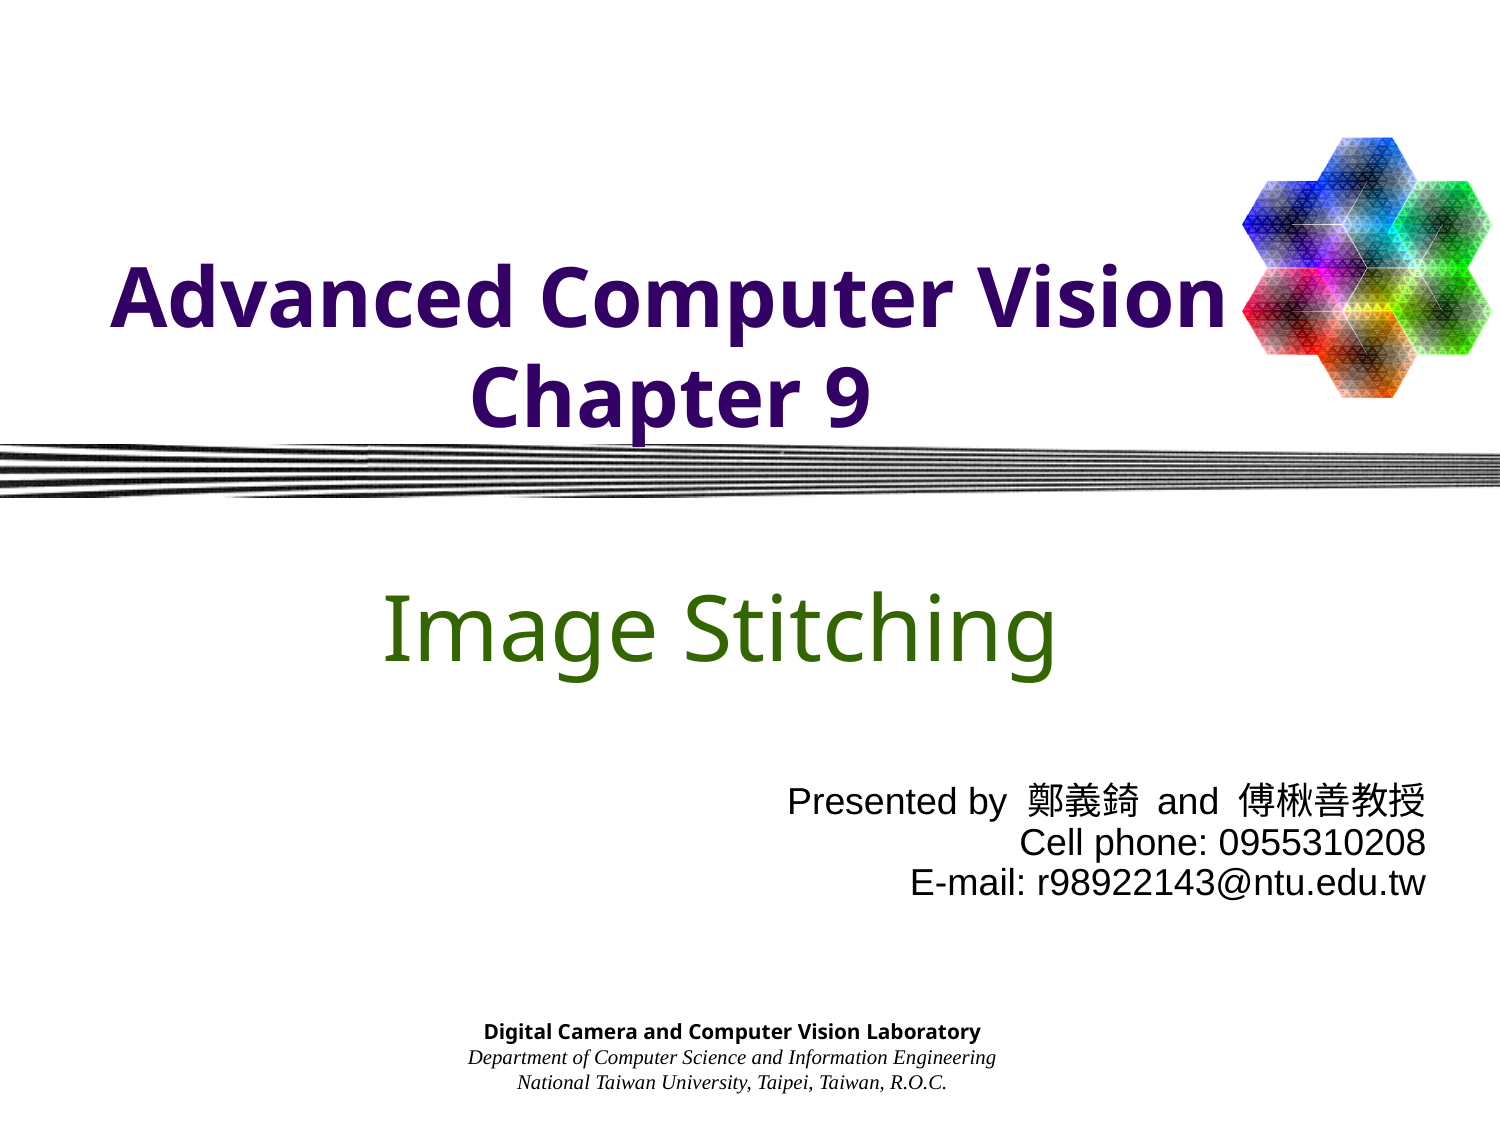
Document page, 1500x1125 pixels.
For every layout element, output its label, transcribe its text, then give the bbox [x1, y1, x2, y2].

picture [0, 90, 1500, 498]
text_box Presented by 鄭義錡 and 傅楸善教授 Cell phone: 0955310208 E-mail: r98922143@ntu.edu.tw [631, 774, 1441, 957]
subtitle Image Stitching [209, 562, 1235, 950]
footer Digital Camera and Computer Vision Laboratory Department of Computer Science and Information Engineering National Taiwan University, Taipei, Taiwan, R.O.C. [348, 1011, 1117, 1125]
title Advanced Computer Vision Chapter 9 [0, 101, 1341, 452]
